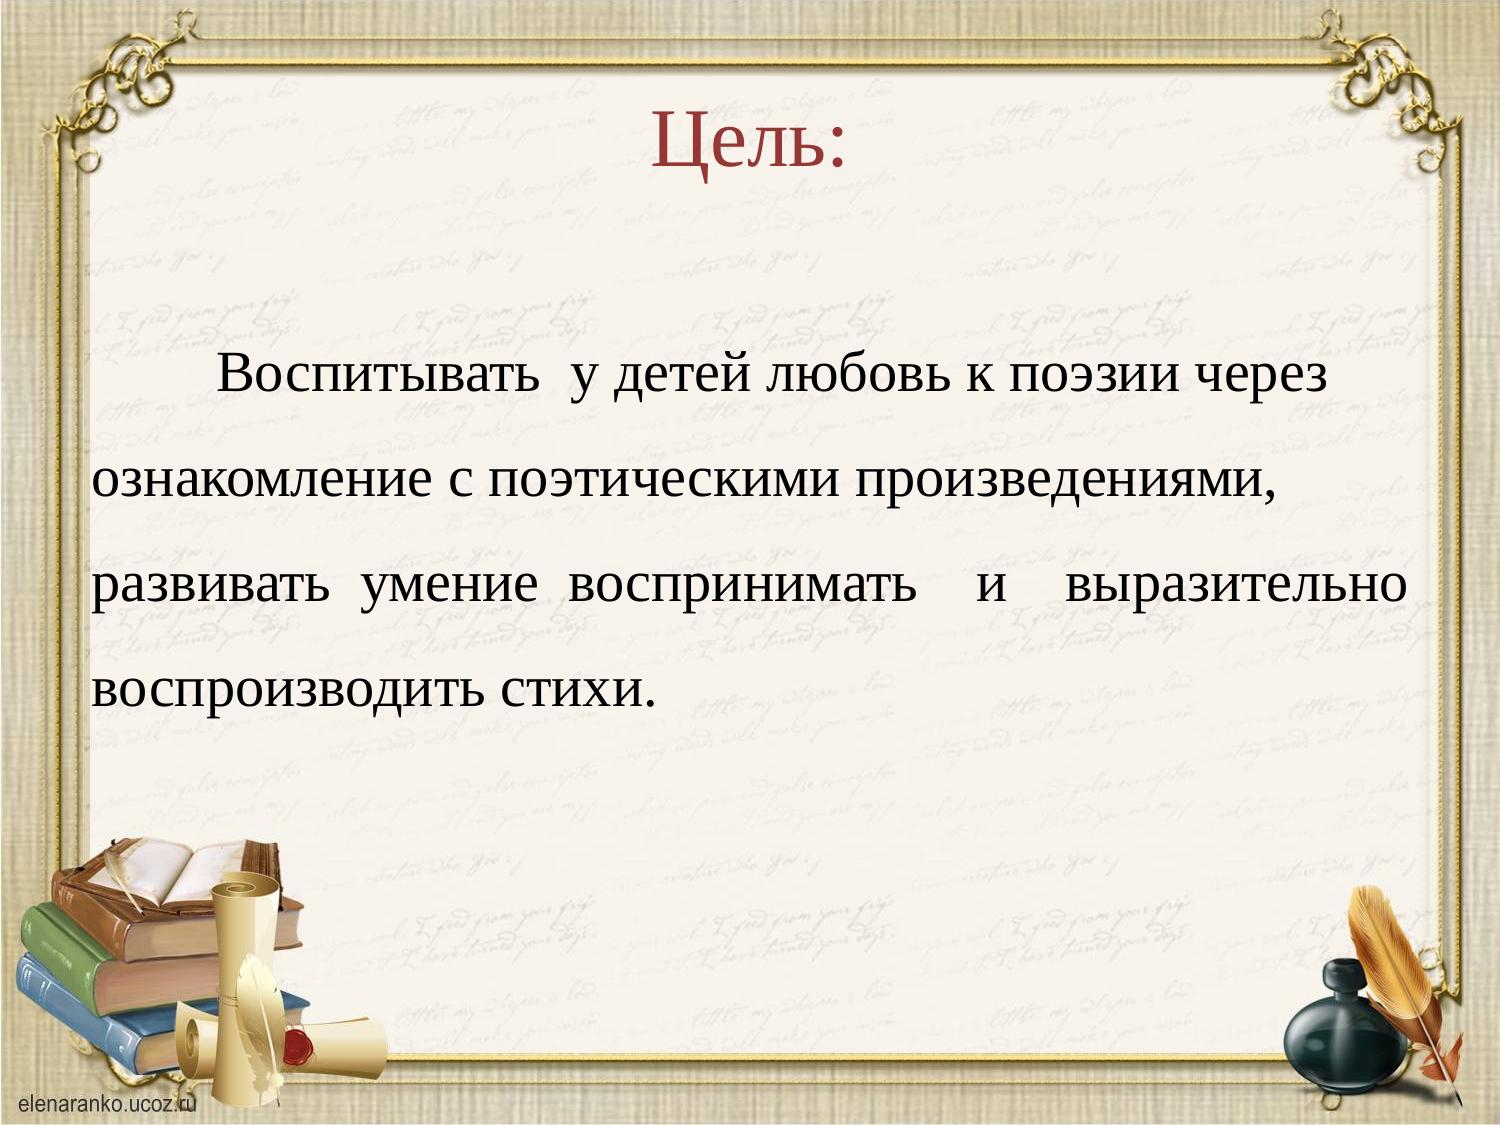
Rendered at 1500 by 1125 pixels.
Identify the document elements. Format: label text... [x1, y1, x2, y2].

list Воспитывать у детей любовь к поэзии через ознакомление с поэтическими произведениями, развивать умение воспринимать и выразительно воспроизводить стихи. [76, 290, 1427, 1034]
title Цель: [75, 45, 1425, 233]
picture [0, 0, 1500, 1125]
